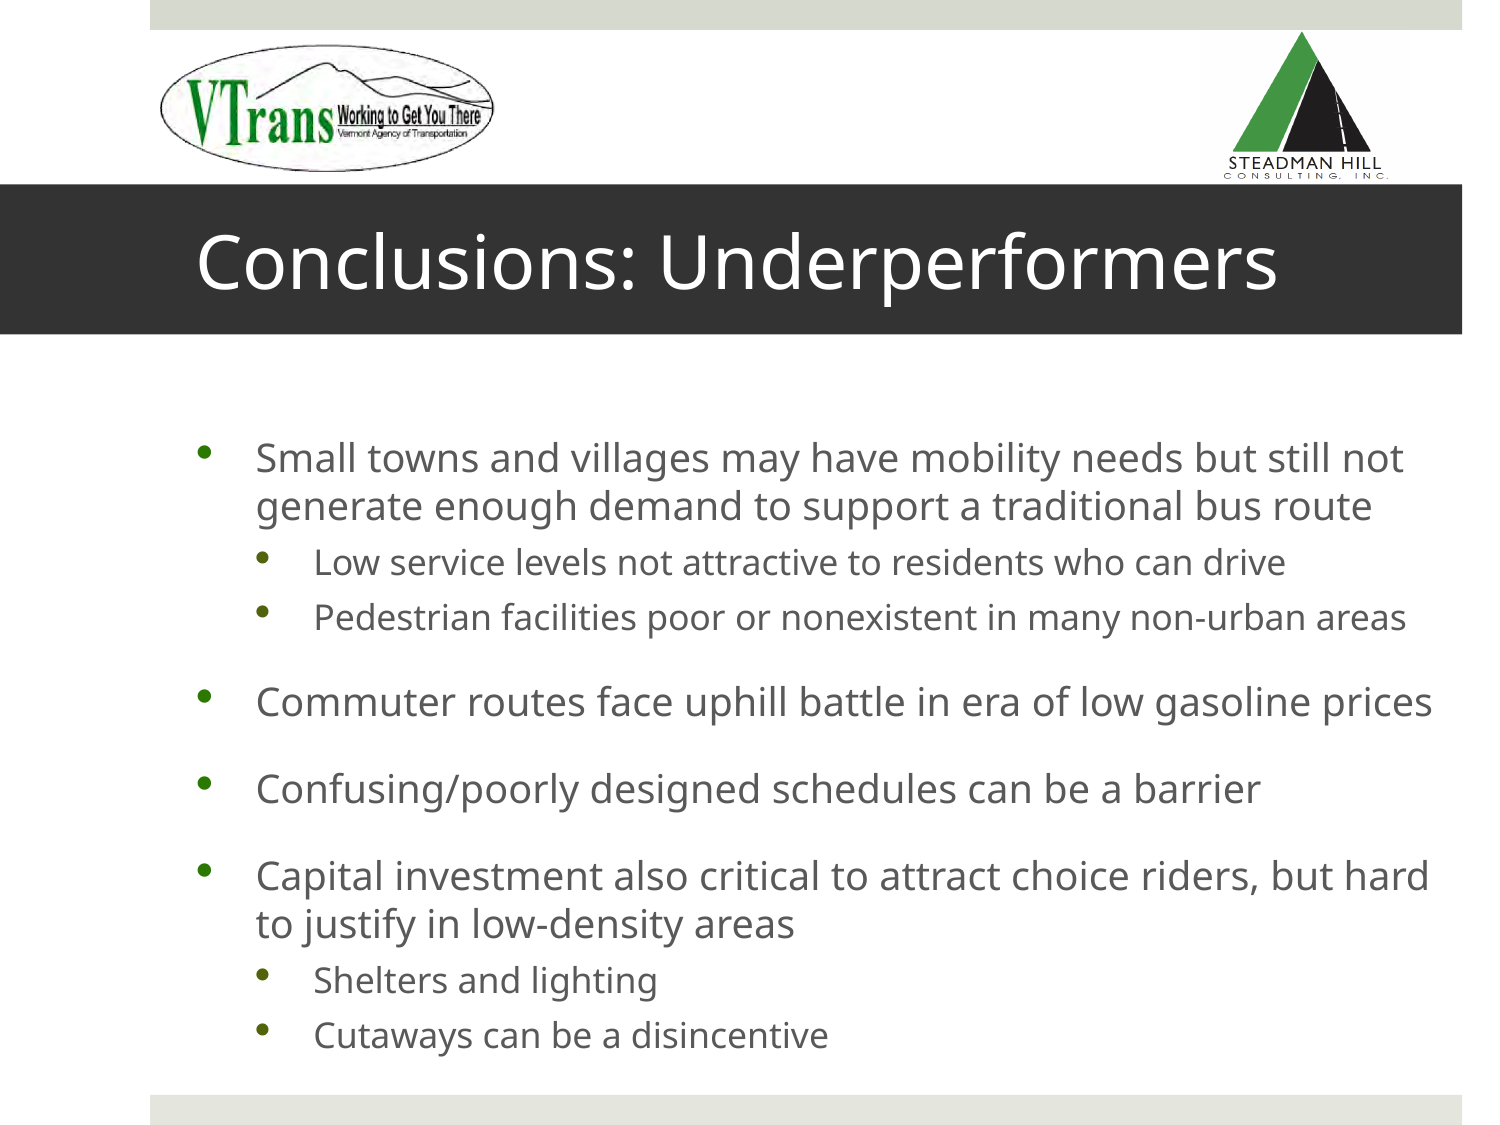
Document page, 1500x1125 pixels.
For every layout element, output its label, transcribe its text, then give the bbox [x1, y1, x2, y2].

list Small towns and villages may have mobility needs but still not generate enough demand to support a traditional bus route Low service levels not attractive to residents who can drive Pedestrian facilities poor or nonexistent in many non-urban areas Commuter routes face uphill battle in era of low gasoline prices Confusing/poorly designed schedules can be a barrier Capital investment also critical to attract choice riders, but hard to justify in low-density areas Shelters and lighting Cutaways can be a disincentive [182, 425, 1463, 1071]
picture [1200, 31, 1409, 184]
picture [150, 31, 505, 180]
title Conclusions: Underperformers [0, 184, 1463, 335]
